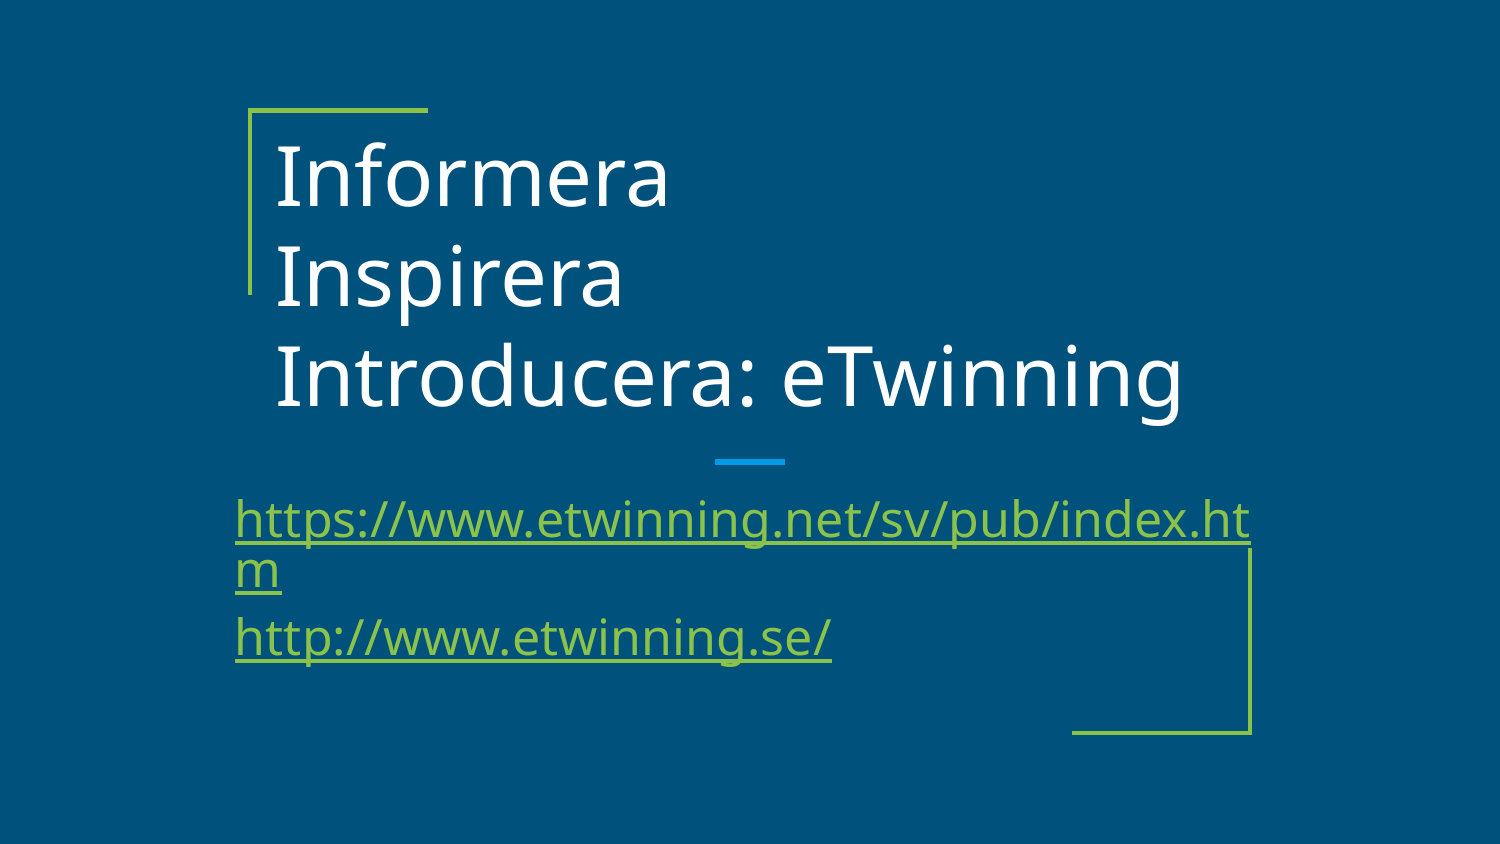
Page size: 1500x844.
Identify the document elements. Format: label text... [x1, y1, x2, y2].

title Informera Informera Inspirera Introducera: eTwinning [260, 115, 1240, 439]
subtitle https://www.etwinning.net/sv/pub/index.htm http://www.etwinning.se/ [220, 472, 1280, 806]
